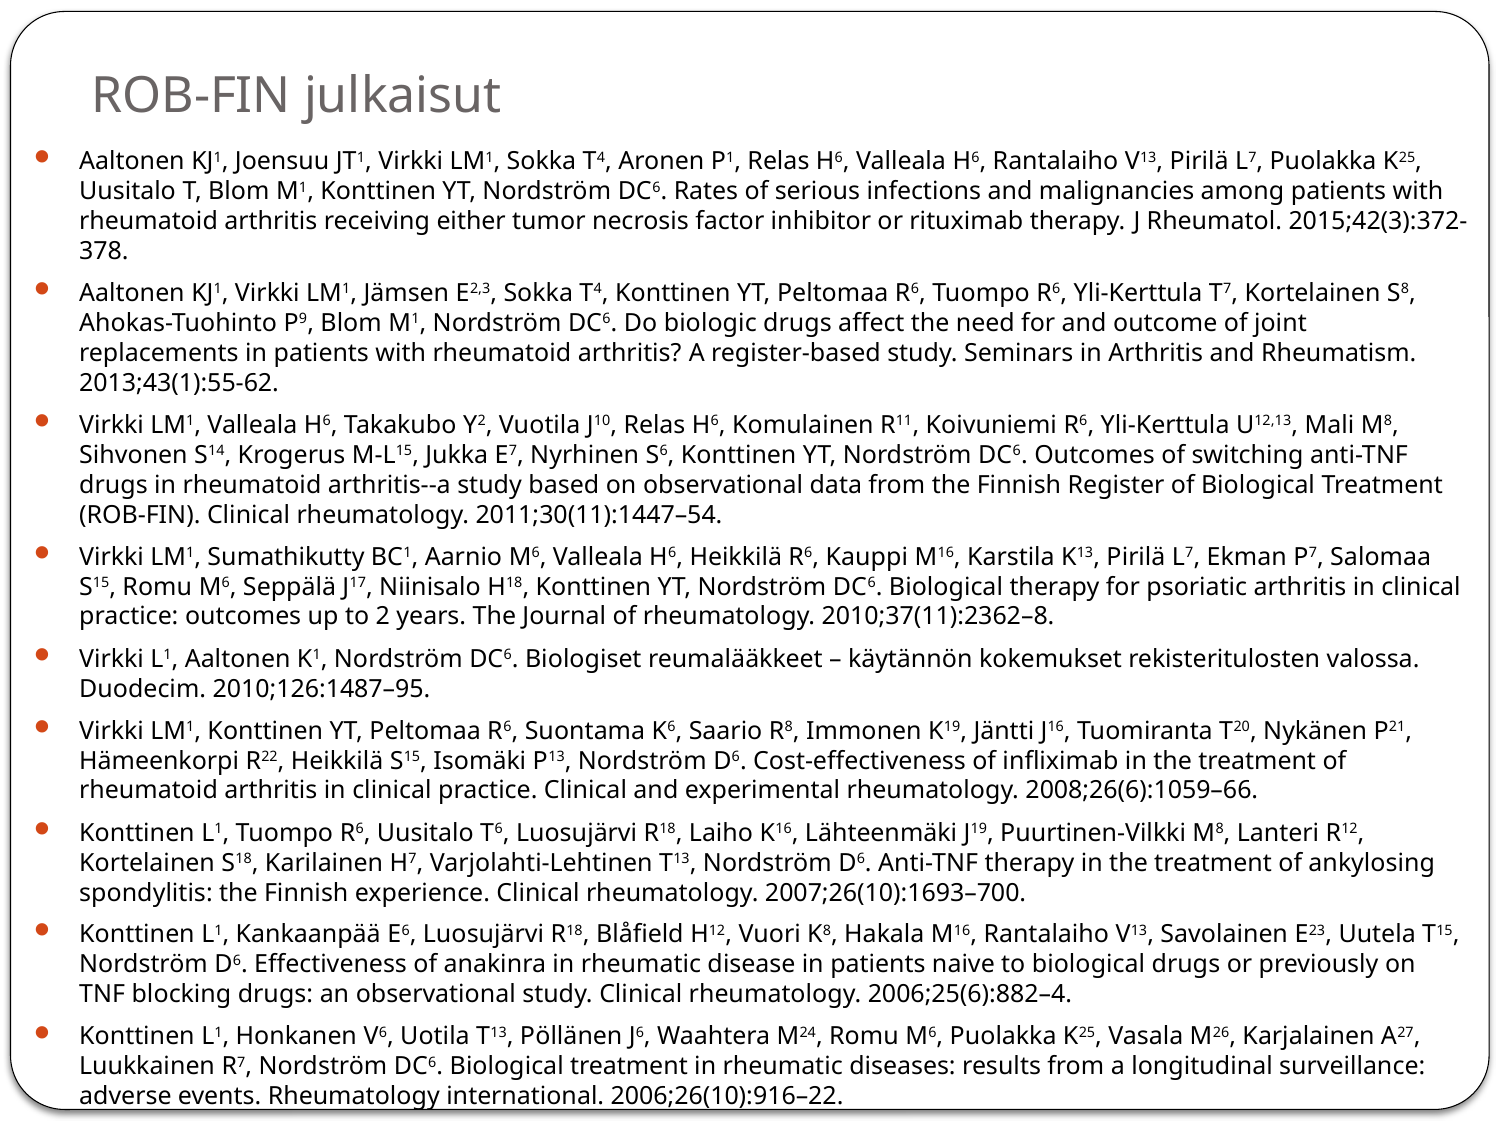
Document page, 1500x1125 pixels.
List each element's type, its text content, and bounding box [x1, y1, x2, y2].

title ROB-FIN julkaisut [76, 7, 1427, 137]
list Aaltonen KJ1, Joensuu JT1, Virkki LM1, Sokka T4, Aronen P1, Relas H6, Valleala H6, Rantalaiho V13, Pirilä L7, Puolakka K25, Uusitalo T, Blom M1, Konttinen YT, Nordström DC6. Rates of serious infections and malignancies among patients with rheumatoid arthritis receiving either tumor necrosis factor inhibitor or rituximab therapy. J Rheumatol. 2015;42(3):372-378. Aaltonen KJ1, Virkki LM1, Jämsen E2,3, Sokka T4, Konttinen YT, Peltomaa R6, Tuompo R6, Yli-Kerttula T7, Kortelainen S8, Ahokas-Tuohinto P9, Blom M1, Nordström DC6. Do biologic drugs affect the need for and outcome of joint replacements in patients with rheumatoid arthritis? A register-based study. Seminars in Arthritis and Rheumatism. 2013;43(1):55-62. Virkki LM1, Valleala H6, Takakubo Y2, Vuotila J10, Relas H6, Komulainen R11, Koivuniemi R6, Yli-Kerttula U12,13, Mali M8, Sihvonen S14, Krogerus M-L15, Jukka E7, Nyrhinen S6, Konttinen YT, Nordström DC6. Outcomes of switching anti-TNF drugs in rheumatoid arthritis--a study based on observational data from the Finnish Register of Biological Treatment (ROB-FIN). Clinical rheumatology. 2011;30(11):1447–54. Virkki LM1, Sumathikutty BC1, Aarnio M6, Valleala H6, Heikkilä R6, Kauppi M16, Karstila K13, Pirilä L7, Ekman P7, Salomaa S15, Romu M6, Seppälä J17, Niinisalo H18, Konttinen YT, Nordström DC6. Biological therapy for psoriatic arthritis in clinical practice: outcomes up to 2 years. The Journal of rheumatology. 2010;37(11):2362–8. Virkki L1, Aaltonen K1, Nordström DC6. Biologiset reumalääkkeet – käytännön kokemukset rekisteritulosten valossa. Duodecim. 2010;126:1487–95. Virkki LM1, Konttinen YT, Peltomaa R6, Suontama K6, Saario R8, Immonen K19, Jäntti J16, Tuomiranta T20, Nykänen P21, Hämeenkorpi R22, Heikkilä S15, Isomäki P13, Nordström D6. Cost-effectiveness of infliximab in the treatment of rheumatoid arthritis in clinical practice. Clinical and experimental rheumatology. 2008;26(6):1059–66. Konttinen L1, Tuompo R6, Uusitalo T6, Luosujärvi R18, Laiho K16, Lähteenmäki J19, Puurtinen-Vilkki M8, Lanteri R12, Kortelainen S18, Karilainen H7, Varjolahti-Lehtinen T13, Nordström D6. Anti-TNF therapy in the treatment of ankylosing spondylitis: the Finnish experience. Clinical rheumatology. 2007;26(10):1693–700. Konttinen L1, Kankaanpää E6, Luosujärvi R18, Blåfield H12, Vuori K8, Hakala M16, Rantalaiho V13, Savolainen E23, Uutela T15, Nordström D6. Effectiveness of anakinra in rheumatic disease in patients naive to biological drugs or previously on TNF blocking drugs: an observational study. Clinical rheumatology. 2006;25(6):882–4. Konttinen L1, Honkanen V6, Uotila T13, Pöllänen J6, Waahtera M24, Romu M6, Puolakka K25, Vasala M26, Karjalainen A27, Luukkainen R7, Nordström DC6. Biological treatment in rheumatic diseases: results from a longitudinal surveillance: adverse events. Rheumatology international. 2006;26(10):916–22. Nordström DC6, Konttinen L2,3, Korpela M13, Tiippana-Kinnunen T6, Eklund K6, Forsberg S19, Ilva K17, Kaipiainen-Seppänen O18, Malmi T12, Ylä-Kerttula T8, Honkanen V16. Classic disease modifying anti-rheumatic drugs (DMARDs) in combination with infliximab. The Finnish experience. Rheumatology international. 2006;26(8):741–8. [19, 137, 1484, 941]
